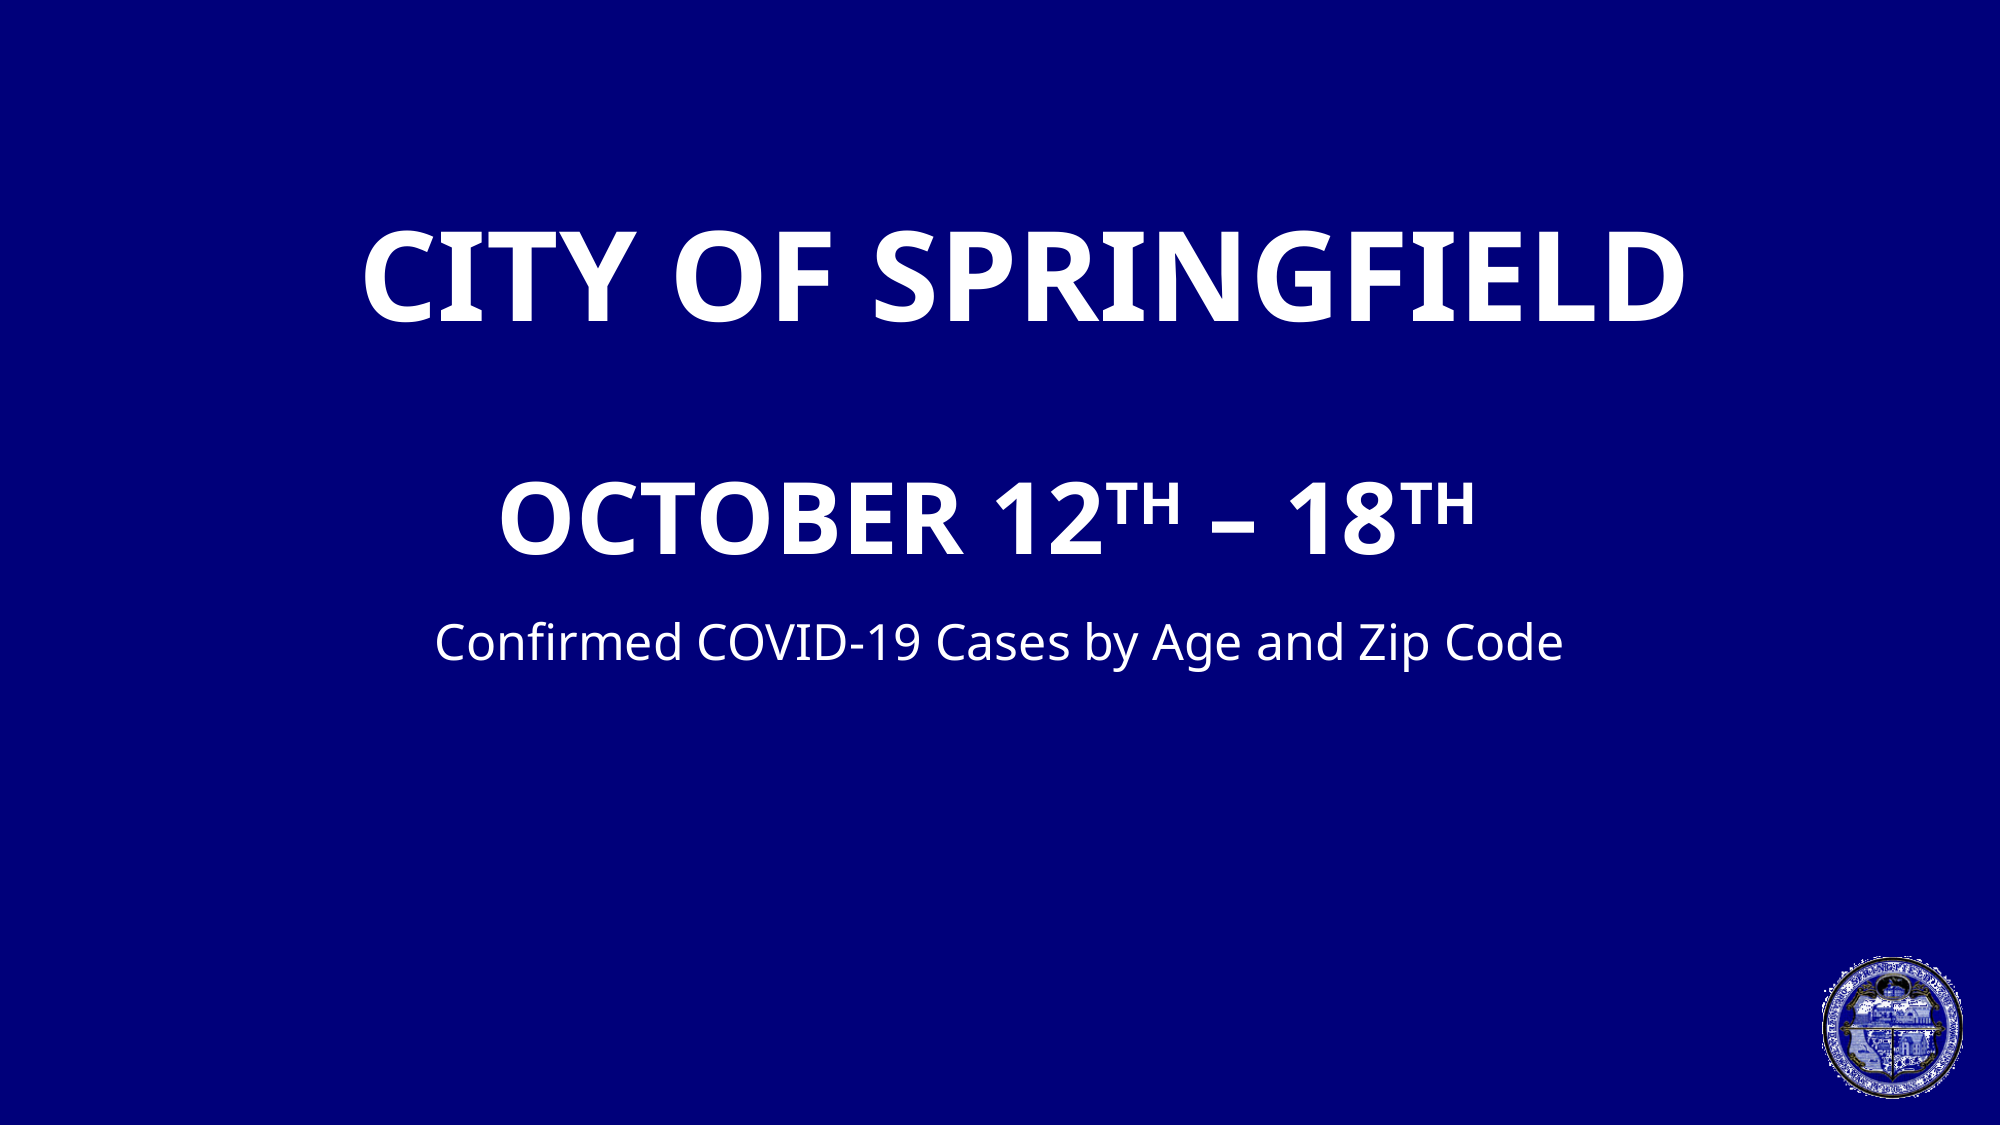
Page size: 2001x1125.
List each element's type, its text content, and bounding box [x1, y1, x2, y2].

picture [1822, 956, 1965, 1101]
text_box City of Springfield [261, 135, 1789, 356]
title October 12th – 18th [261, 363, 1739, 584]
subtitle Confirmed COVID-19 Cases by Age and Zip Code [261, 590, 1739, 863]
